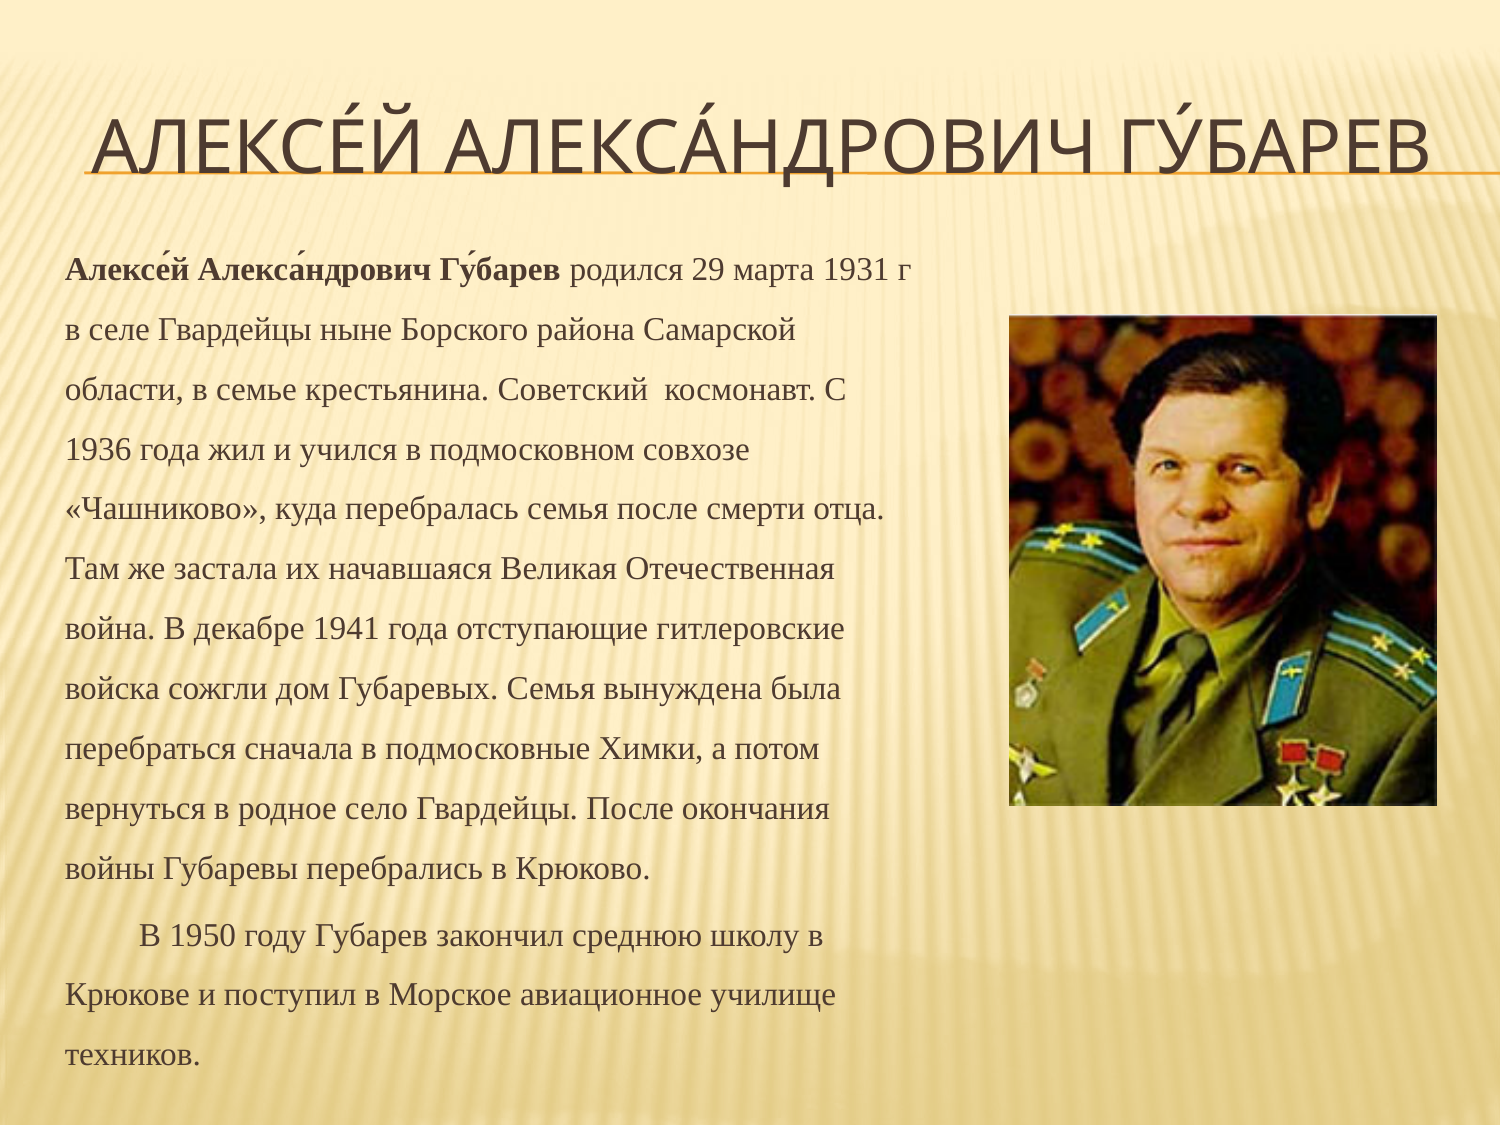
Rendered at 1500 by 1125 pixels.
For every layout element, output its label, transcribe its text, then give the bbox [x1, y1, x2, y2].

picture [1009, 314, 1438, 806]
title Алексе́й Алекса́ндрович Гу́барев [49, 75, 1475, 213]
list Алексе́й Алекса́ндрович Гу́барев родился 29 марта 1931 г в селе Гвардейцы ныне Борского района Самарской области, в семье крестьянина. Советский космонавт. С 1936 года жил и учился в подмосковном совхозе «Чашниково», куда перебралась семья после смерти отца. Там же застала их начавшаяся Великая Отечественная война. В декабре 1941 года отступающие гитлеровские войска сожгли дом Губаревых. Семья вынуждена была перебраться сначала в подмосковные Химки, а потом вернуться в родное село Гвардейцы. После окончания войны Губаревы перебрались в Крюково. В 1950 году Губарев закончил среднюю школу в Крюкове и поступил в Морское авиационное училище техников. [50, 219, 928, 1094]
